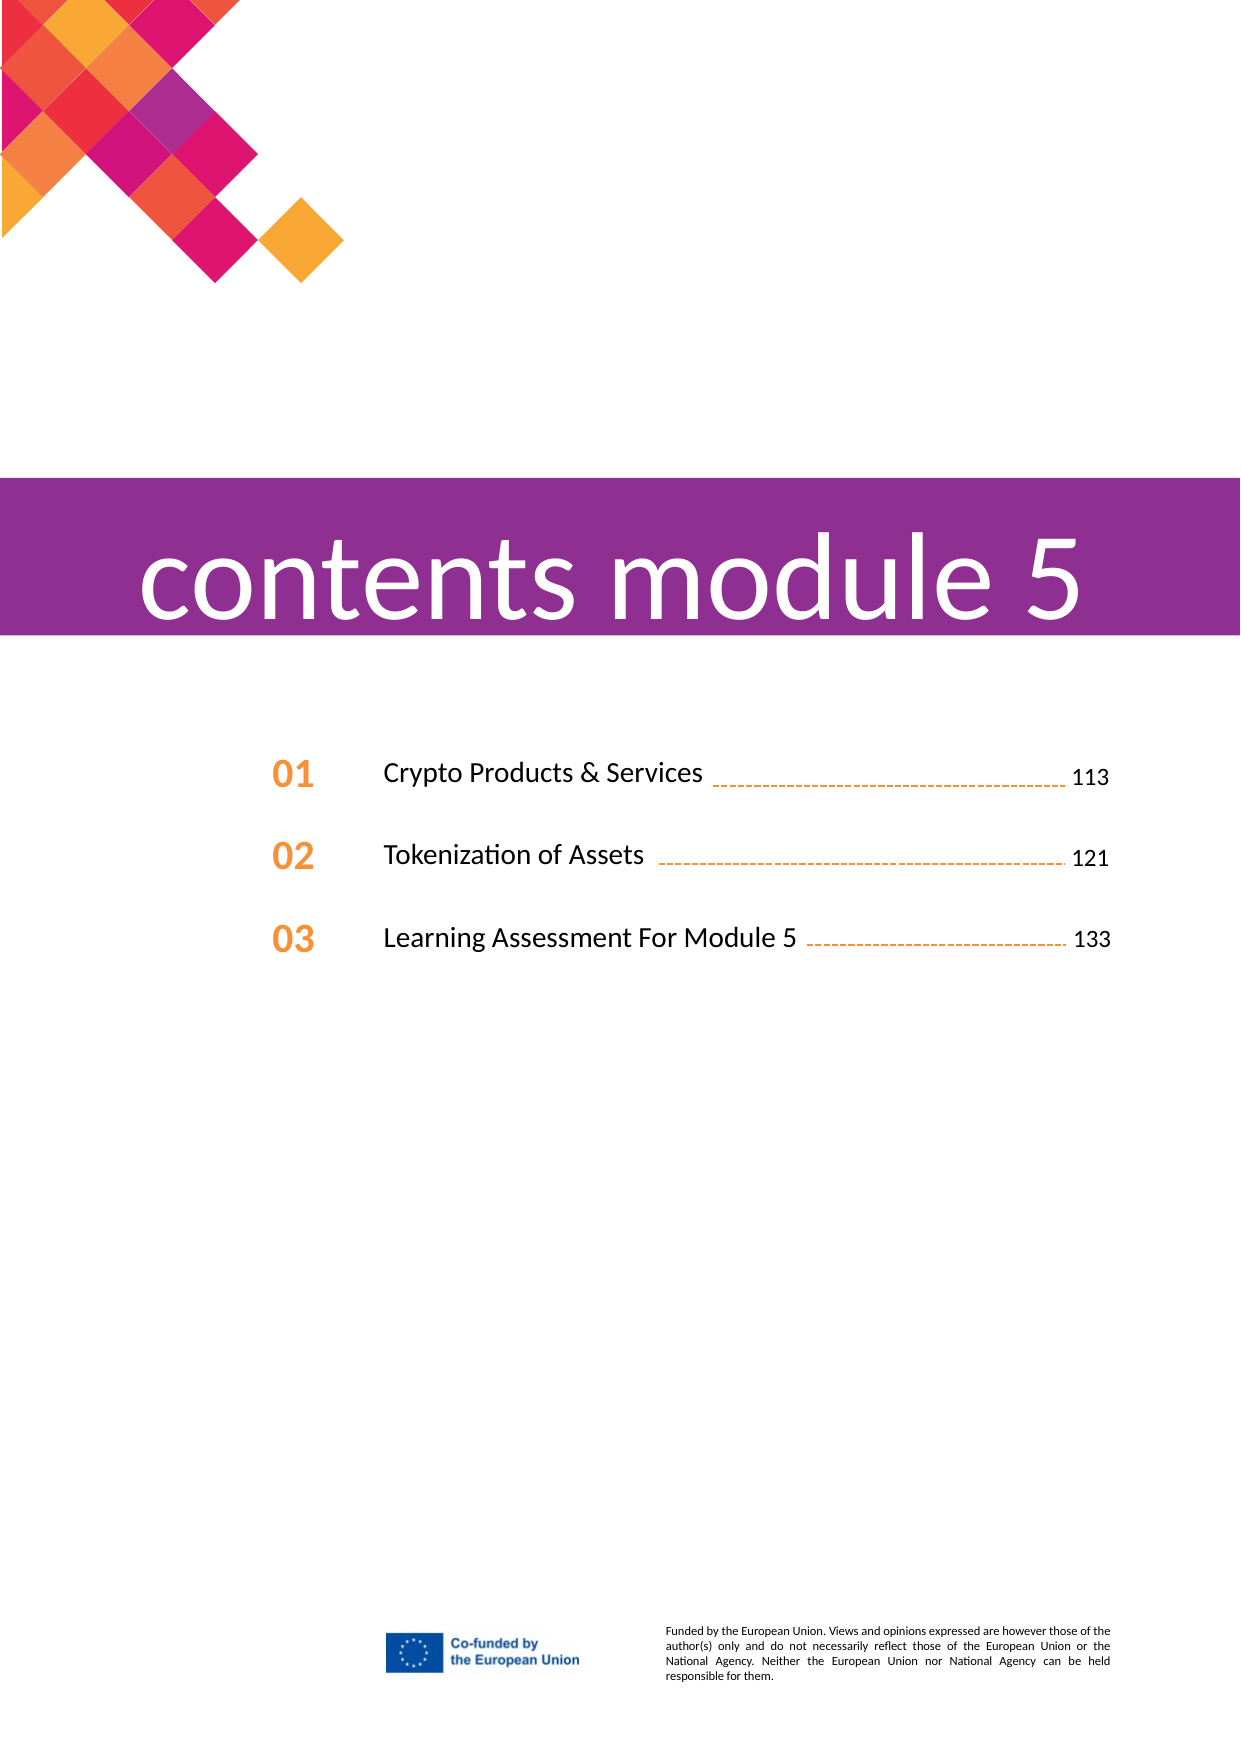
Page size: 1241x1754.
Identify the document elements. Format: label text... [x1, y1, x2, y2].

text_box 121 [1050, 828, 1125, 886]
picture [386, 1630, 581, 1676]
text_box 133 [1051, 909, 1127, 967]
text_box contents module 5 [123, 486, 1175, 647]
list 03 [240, 906, 347, 965]
list Learning Assessment For Module 5 [368, 906, 951, 965]
list 01 [240, 742, 347, 800]
list 02 [240, 824, 347, 882]
text_box 113 [1050, 746, 1125, 804]
list Tokenization of Assets [368, 824, 951, 882]
list Crypto Products & Services [368, 742, 1021, 800]
